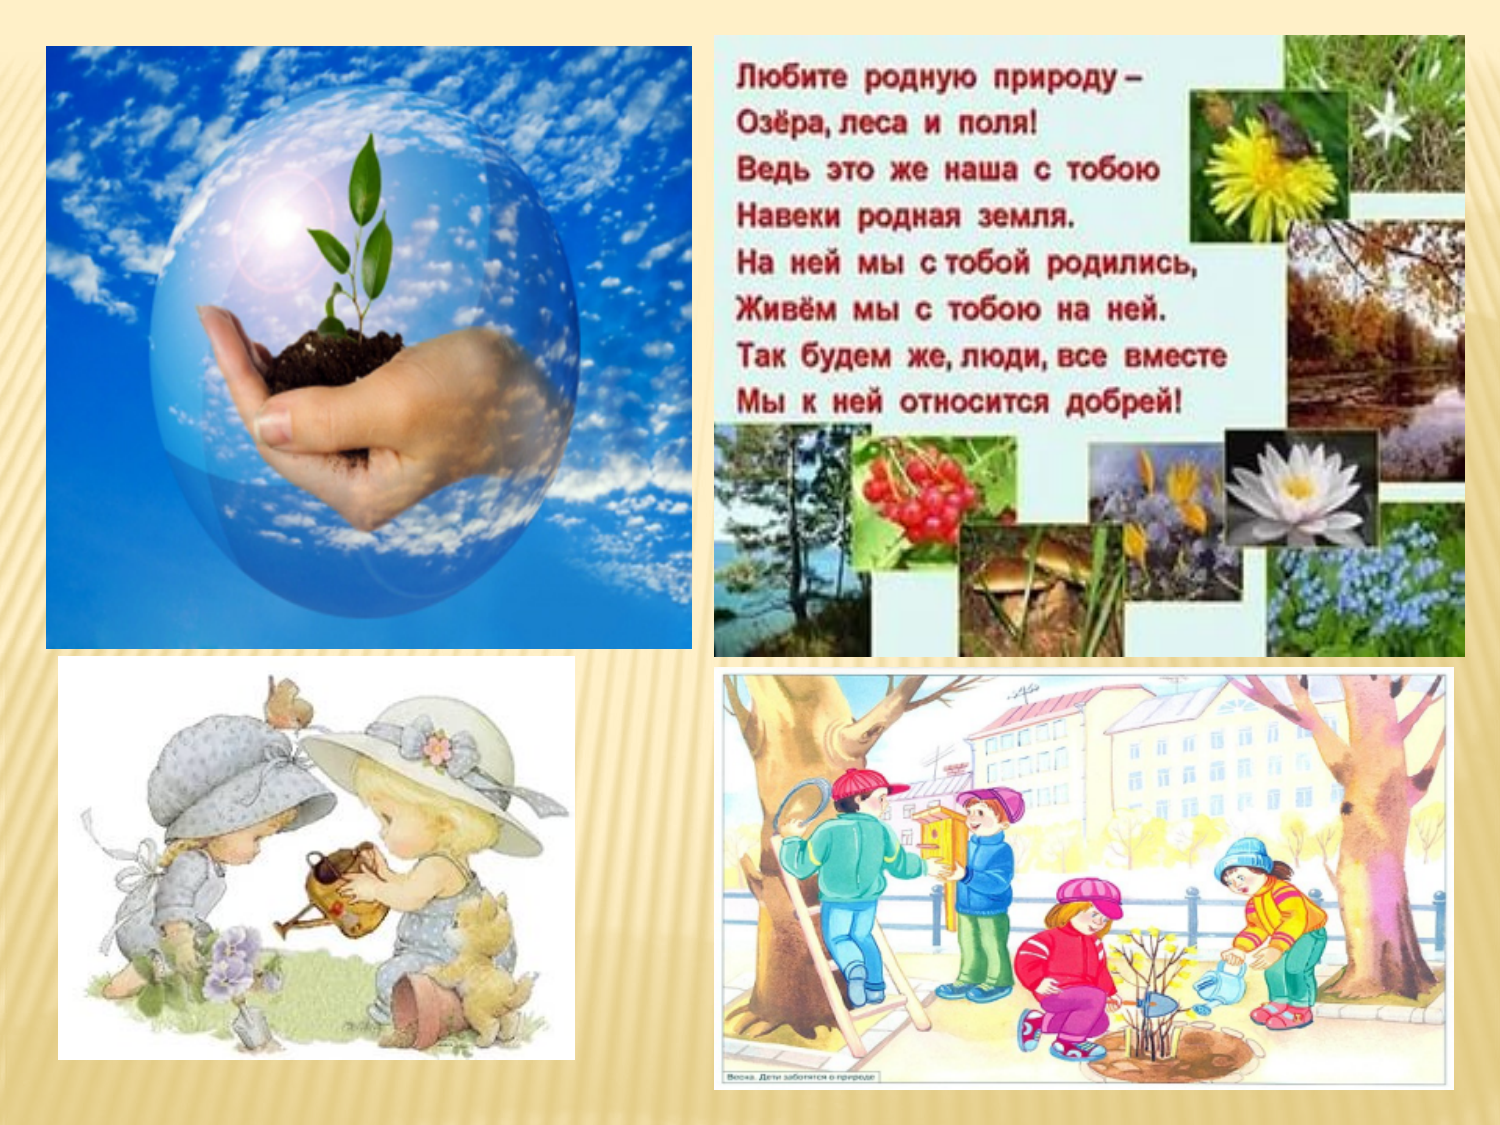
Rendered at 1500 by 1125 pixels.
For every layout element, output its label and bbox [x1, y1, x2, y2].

picture [46, 46, 692, 649]
picture [714, 667, 1454, 1091]
picture [58, 658, 575, 1060]
picture [714, 34, 1466, 657]
